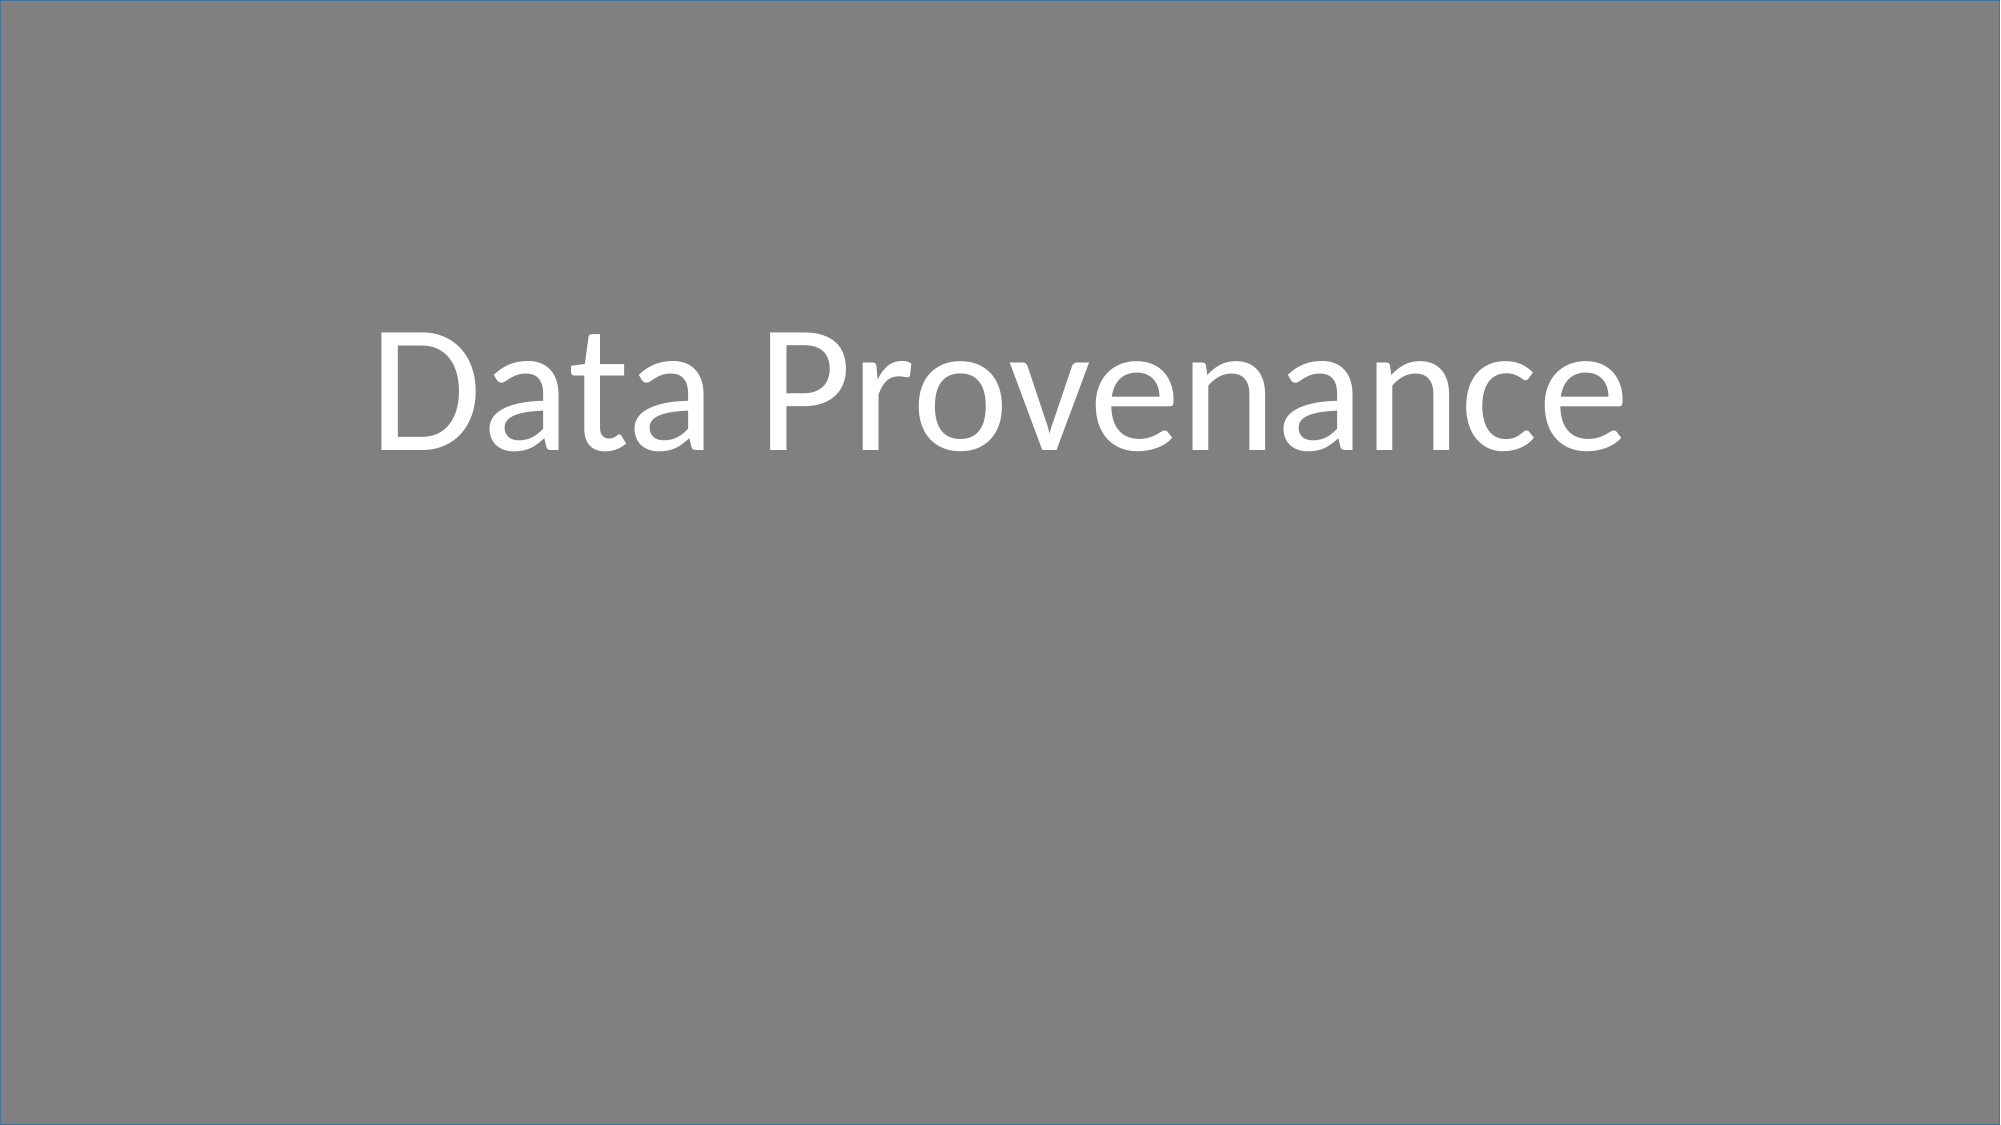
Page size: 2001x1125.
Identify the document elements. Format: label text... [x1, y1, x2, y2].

text_box [0, 0, 2000, 1125]
text_box Data Provenance [334, 259, 1666, 495]
